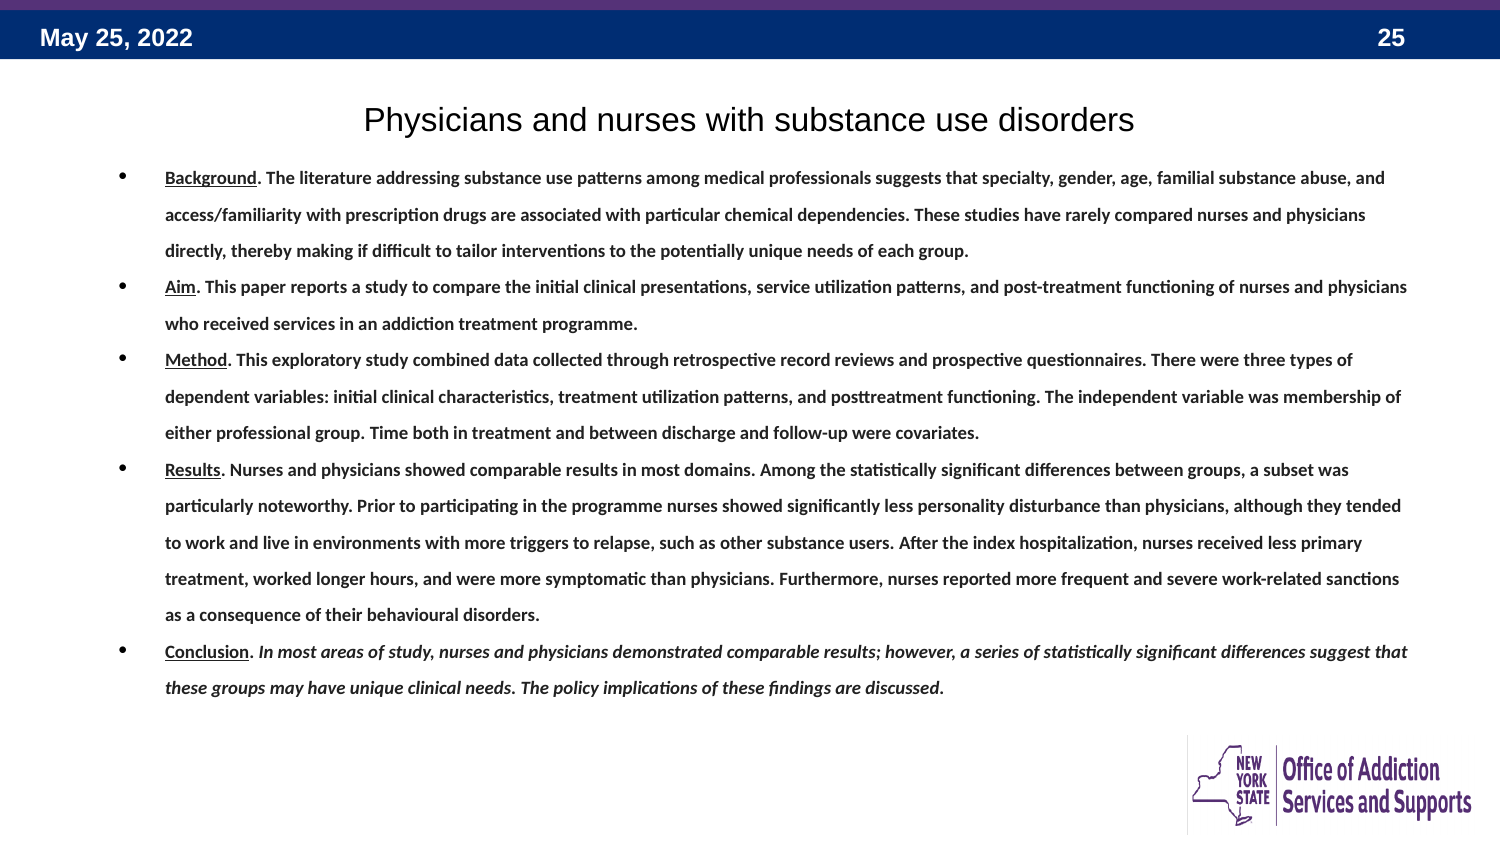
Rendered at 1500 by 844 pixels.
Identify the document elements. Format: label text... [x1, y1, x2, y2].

picture [1187, 735, 1476, 835]
list Background. The literature addressing substance use patterns among medical professionals suggests that specialty, gender, age, familial substance abuse, and access/familiarity with prescription drugs are associated with particular chemical dependencies. These studies have rarely compared nurses and physicians directly, thereby making if difficult to tailor interventions to the potentially unique needs of each group. Aim. This paper reports a study to compare the initial clinical presentations, service utilization patterns, and post-treatment functioning of nurses and physicians who received services in an addiction treatment programme. Method. This exploratory study combined data collected through retrospective record reviews and prospective questionnaires. There were three types of dependent variables: initial clinical characteristics, treatment utilization patterns, and posttreatment functioning. The independent variable was membership of either professional group. Time both in treatment and between discharge and follow-up were covariates. Results. Nurses and physicians showed comparable results in most domains. Among the statistically significant differences between groups, a subset was particularly noteworthy. Prior to participating in the programme nurses showed significantly less personality disturbance than physicians, although they tended to work and live in environments with more triggers to relapse, such as other substance users. After the index hospitalization, nurses received less primary treatment, worked longer hours, and were more symptomatic than physicians. Furthermore, nurses reported more frequent and severe work-related sanctions as a consequence of their behavioural disorders. Conclusion. In most areas of study, nurses and physicians demonstrated comparable results; however, a series of statistically significant differences suggest that these groups may have unique clinical needs. The policy implications of these findings are discussed. [75, 144, 1425, 811]
title Physicians and nurses with substance use disorders [75, 90, 1425, 144]
